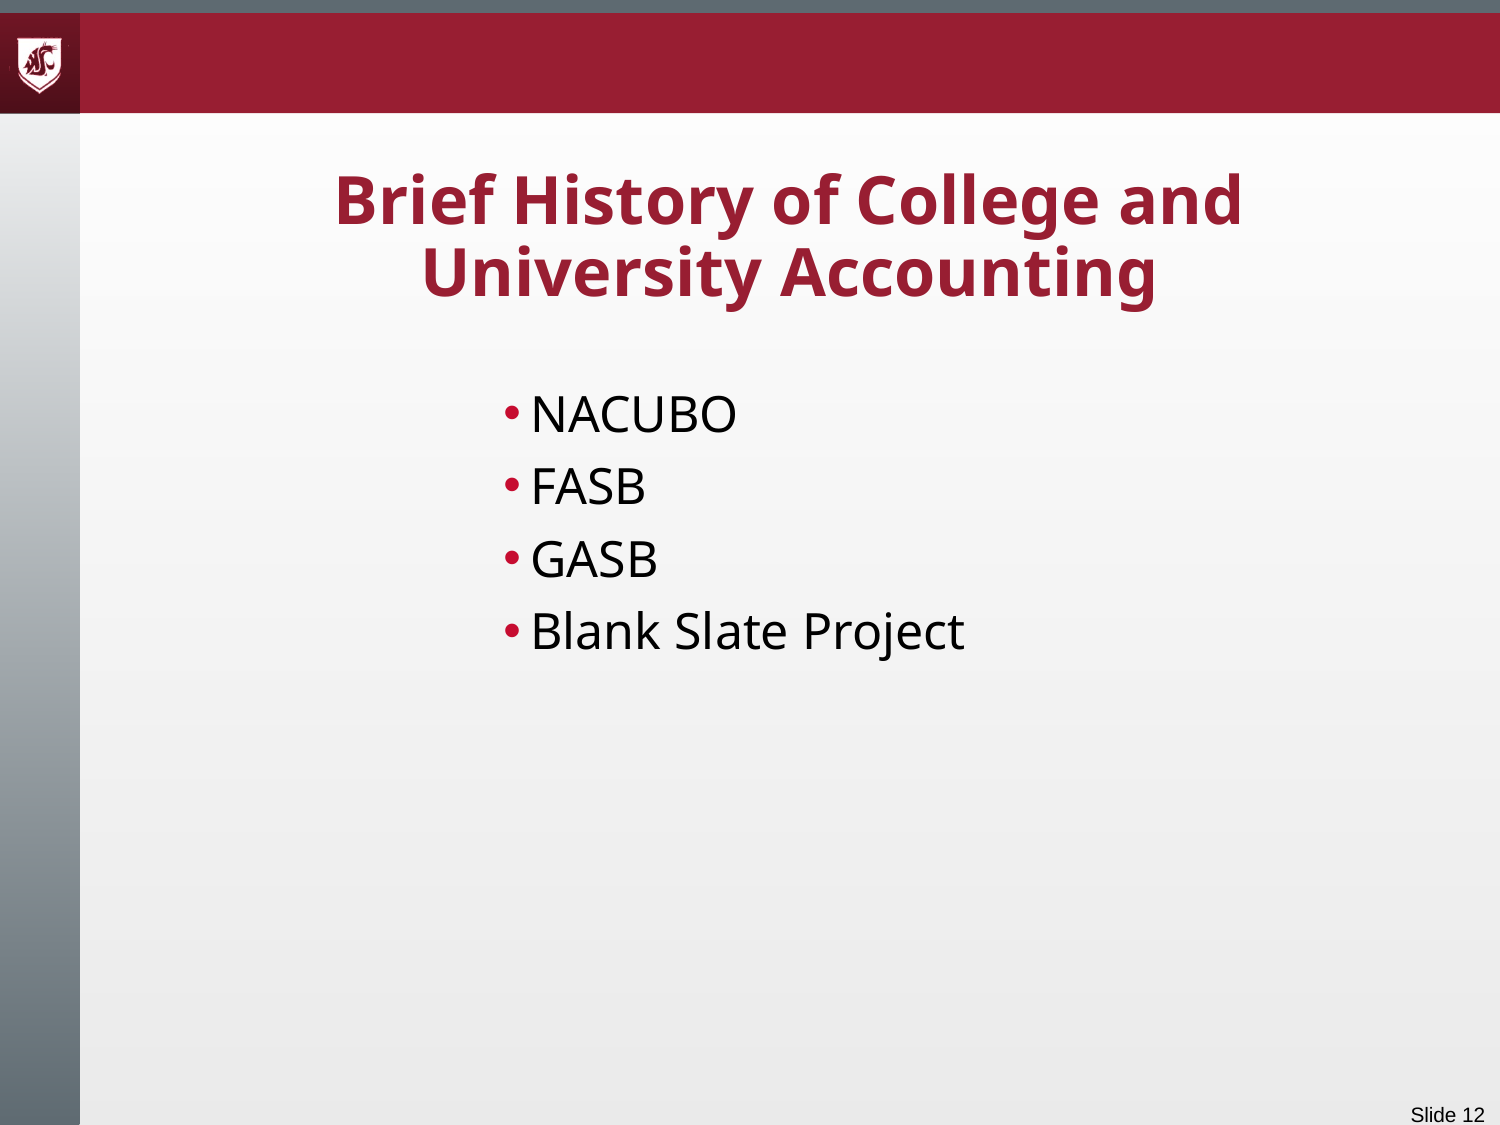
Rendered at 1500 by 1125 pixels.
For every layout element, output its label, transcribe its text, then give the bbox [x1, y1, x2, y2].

list NACUBO FASB GASB Blank Slate Project [79, 369, 1390, 673]
title Brief History of College and University Accounting [79, 157, 1500, 318]
slide_number Slide 12 [1295, 1055, 1500, 1125]
picture [9, 27, 69, 100]
